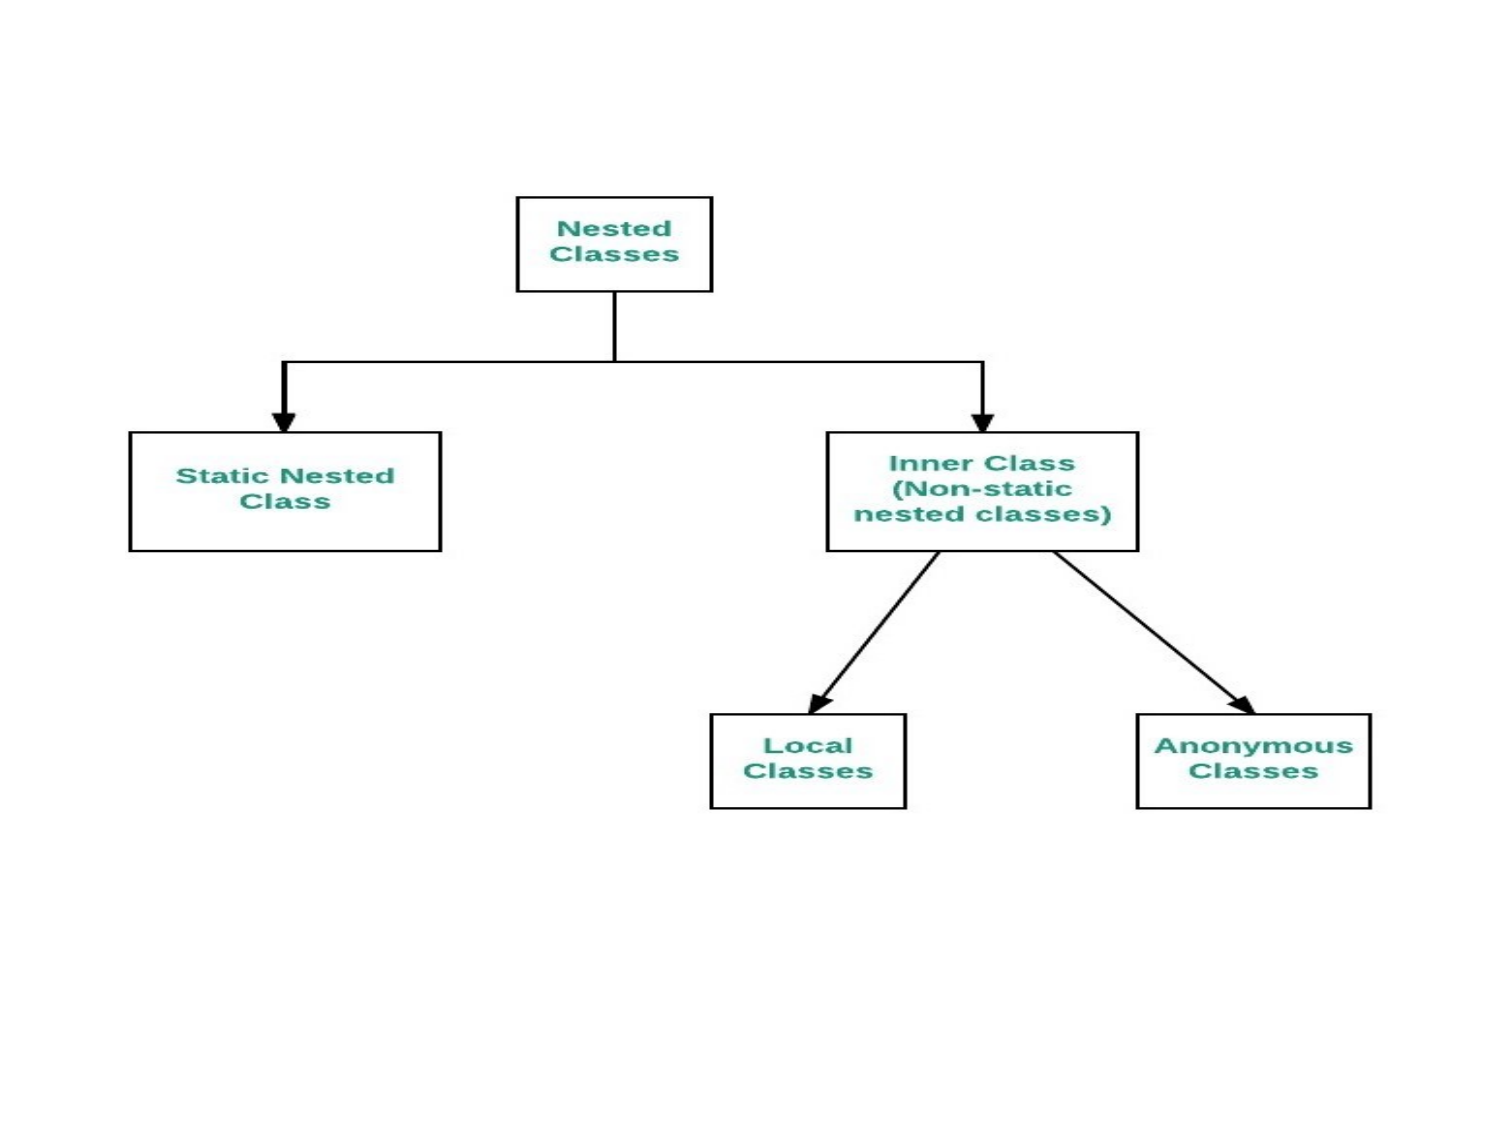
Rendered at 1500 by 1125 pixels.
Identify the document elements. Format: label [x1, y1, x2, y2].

list [124, 174, 1388, 940]
